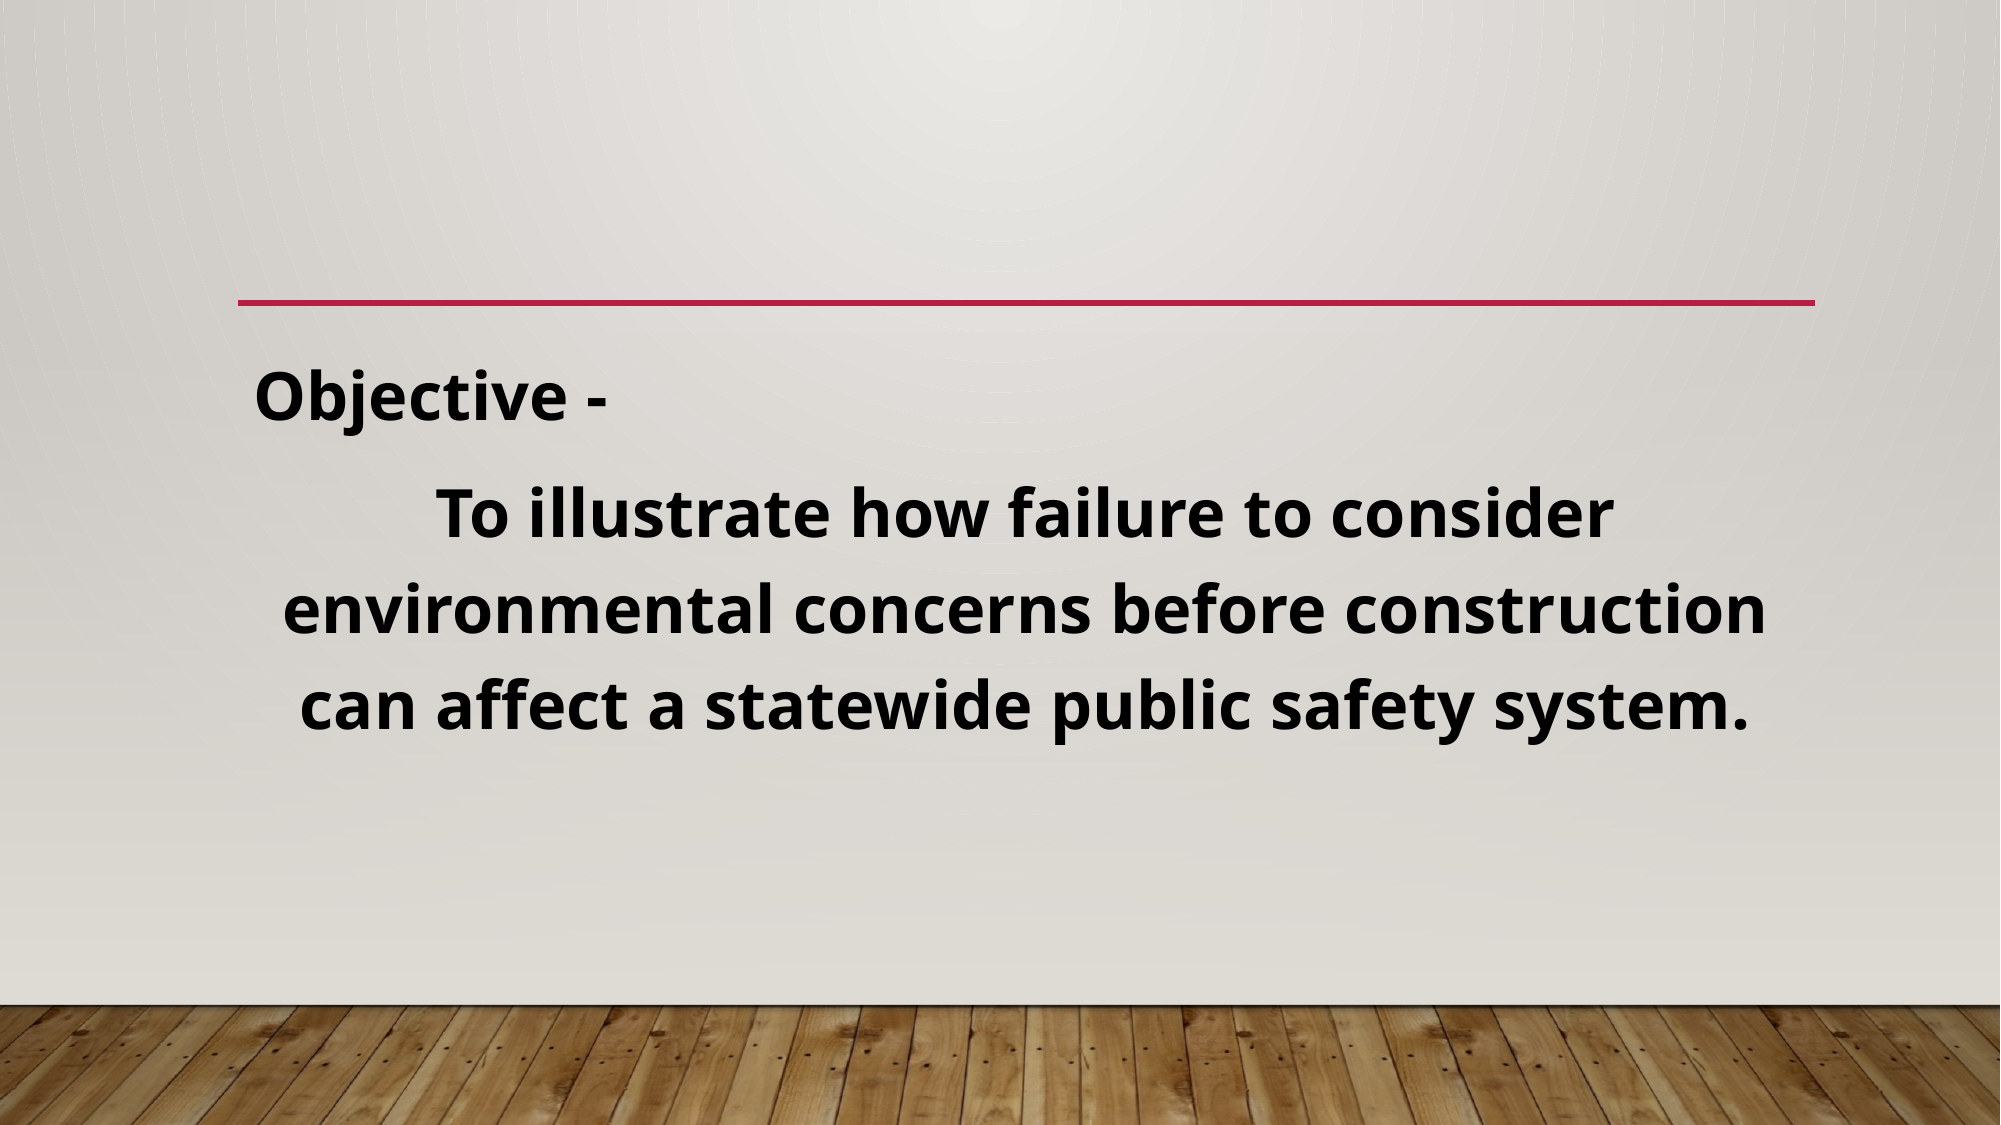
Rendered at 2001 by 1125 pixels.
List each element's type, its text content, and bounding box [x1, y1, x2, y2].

picture [0, 1005, 2000, 1125]
list Objective - To illustrate how failure to consider environmental concerns before construction can affect a statewide public safety system. [238, 330, 1814, 897]
